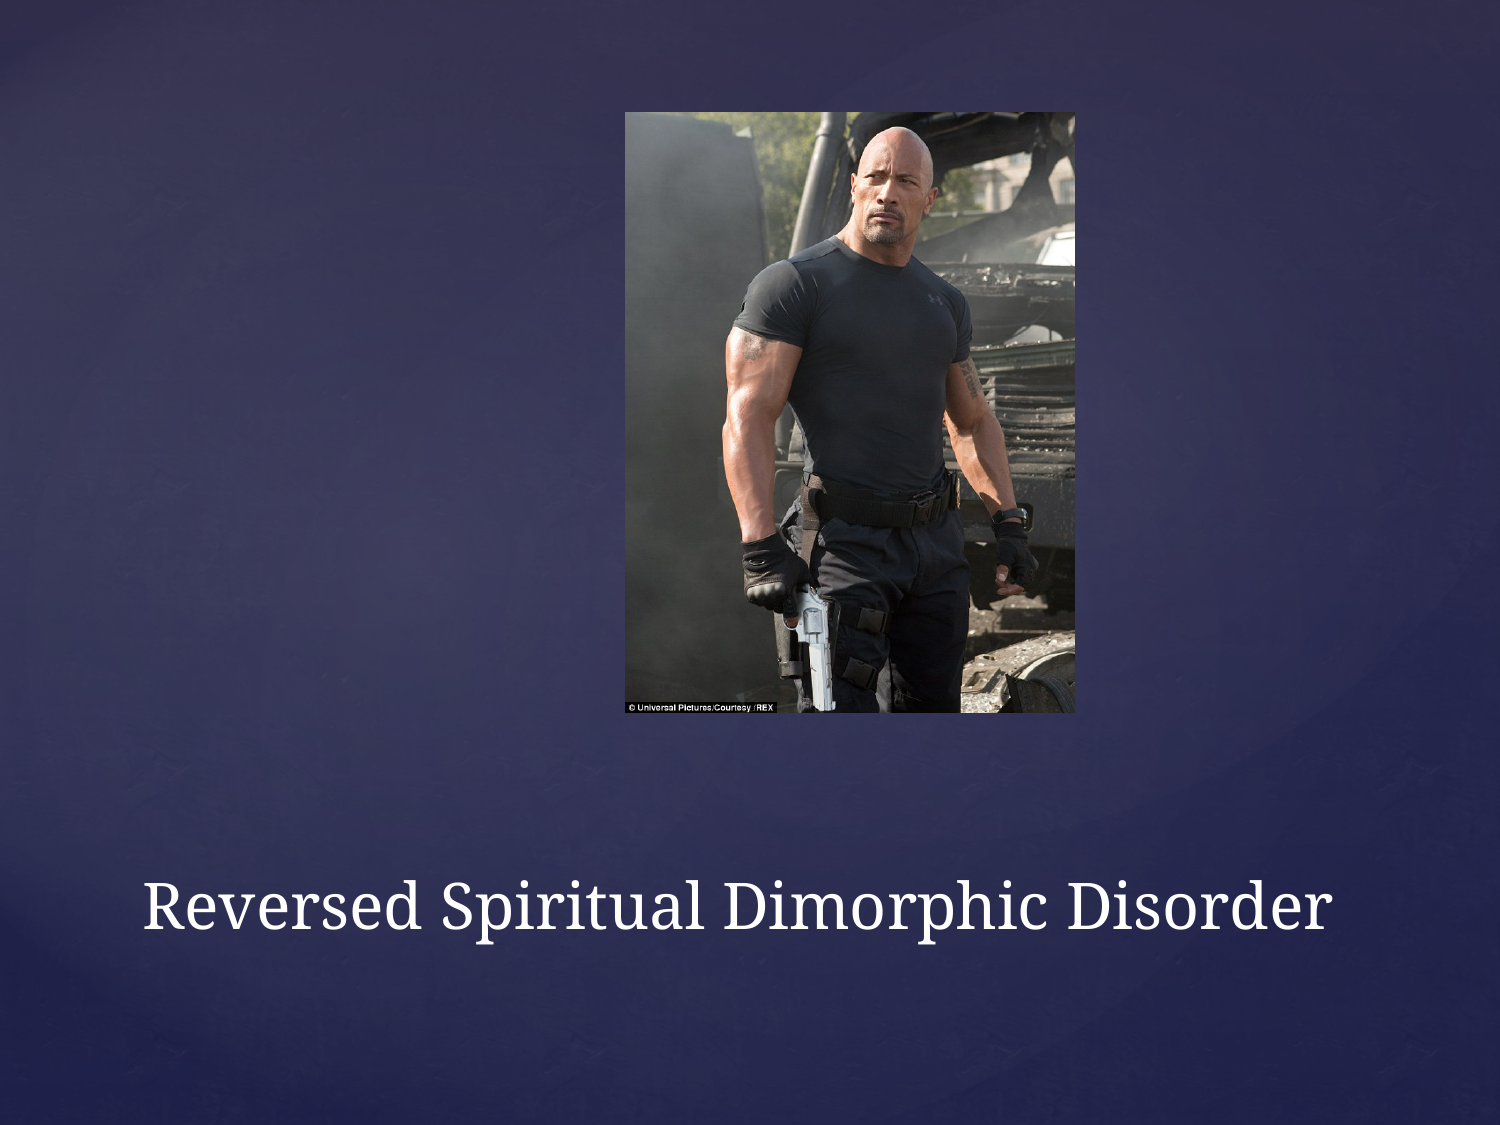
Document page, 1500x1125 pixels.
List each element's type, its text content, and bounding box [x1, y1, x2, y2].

title Reversed Spiritual Dimorphic Disorder [127, 800, 1365, 950]
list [624, 111, 1076, 713]
